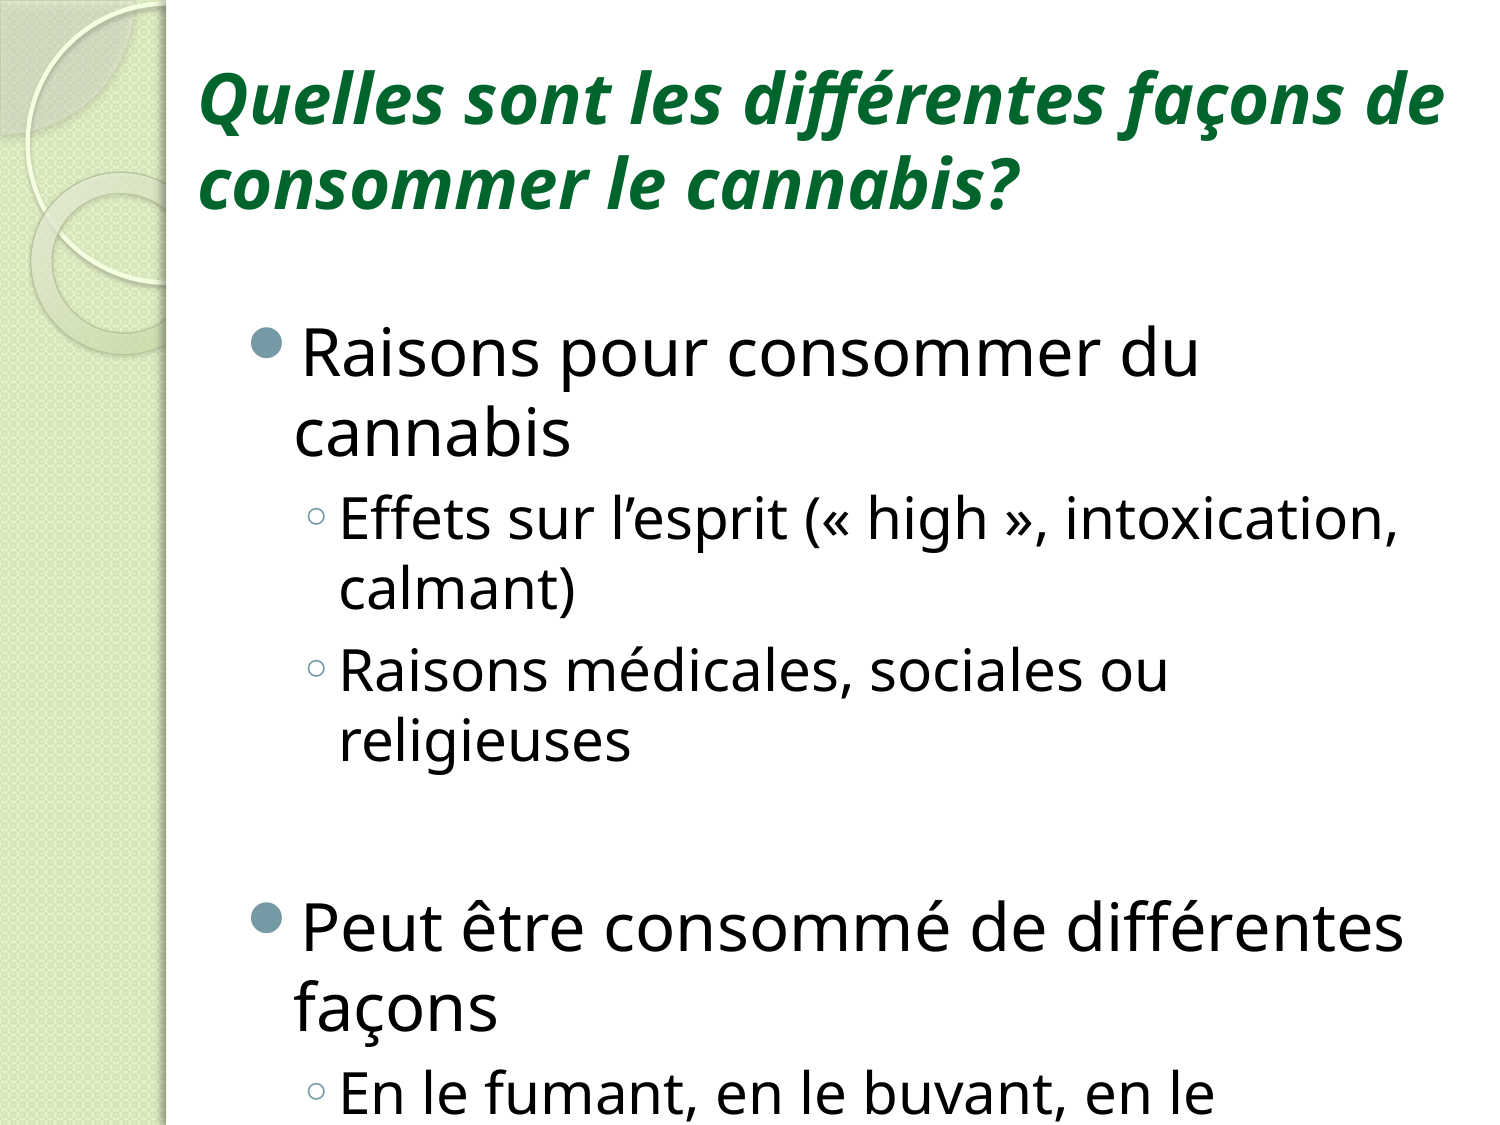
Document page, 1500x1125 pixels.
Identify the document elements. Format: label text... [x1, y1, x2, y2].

title Quelles sont les différentes façons de consommer le cannabis? [183, 45, 1466, 233]
list Raisons pour consommer du cannabis Effets sur l’esprit (« high », intoxication, calmant) Raisons médicales, sociales ou religieuses Peut être consommé de différentes façons En le fumant, en le buvant, en le mangeant ou par vaporisation [218, 302, 1449, 1091]
